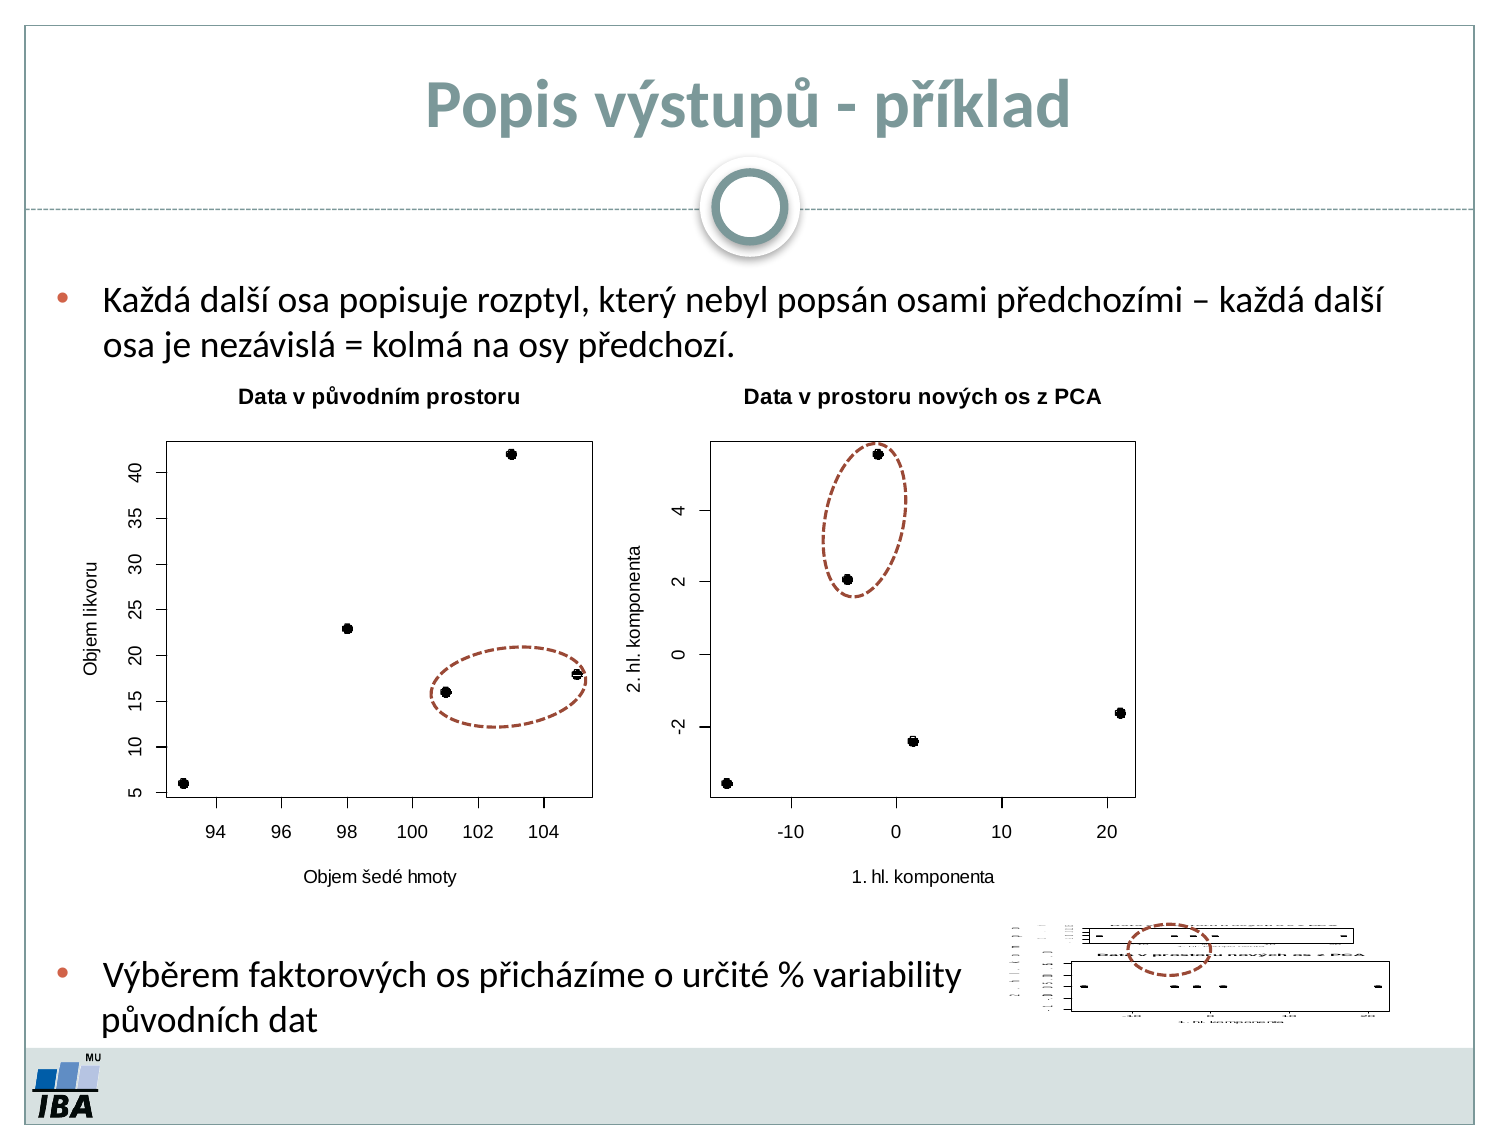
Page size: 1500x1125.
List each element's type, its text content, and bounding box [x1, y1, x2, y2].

picture [1003, 923, 1471, 1027]
title Popis výstupů - příklad [49, 37, 1450, 163]
picture [32, 1053, 101, 1118]
text_box Každá další osa popisuje rozptyl, který nebyl popsán osami předchozími – každá další osa je nezávislá = kolmá na osy předchozí. Výběrem faktorových os přicházíme o určité % variability původních dat [41, 267, 1450, 1048]
picture [75, 349, 1182, 912]
